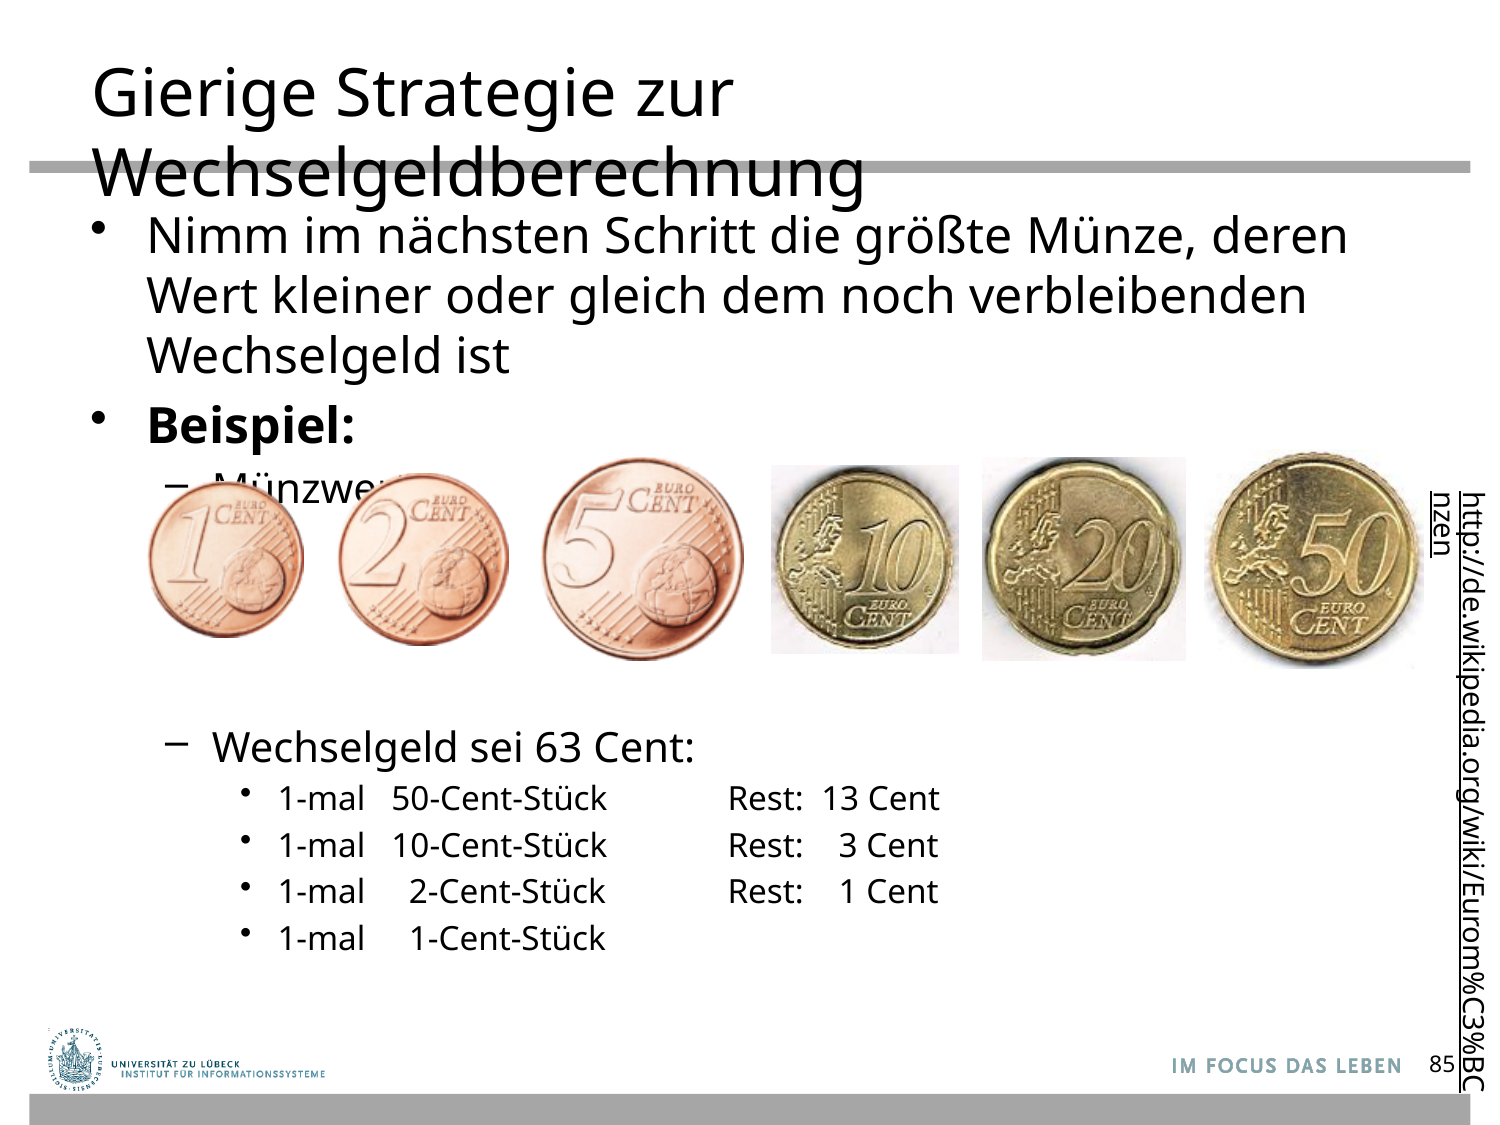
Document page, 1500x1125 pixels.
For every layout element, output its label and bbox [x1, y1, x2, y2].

slide_number [1305, 1050, 1471, 1083]
picture [1173, 1058, 1305, 1073]
picture [147, 480, 304, 638]
text_box [1410, 476, 1500, 1118]
picture [336, 473, 509, 646]
title [76, 42, 1427, 126]
list [75, 196, 1425, 1012]
picture [771, 465, 960, 654]
picture [1204, 449, 1424, 669]
picture [540, 457, 744, 662]
picture [982, 457, 1186, 662]
